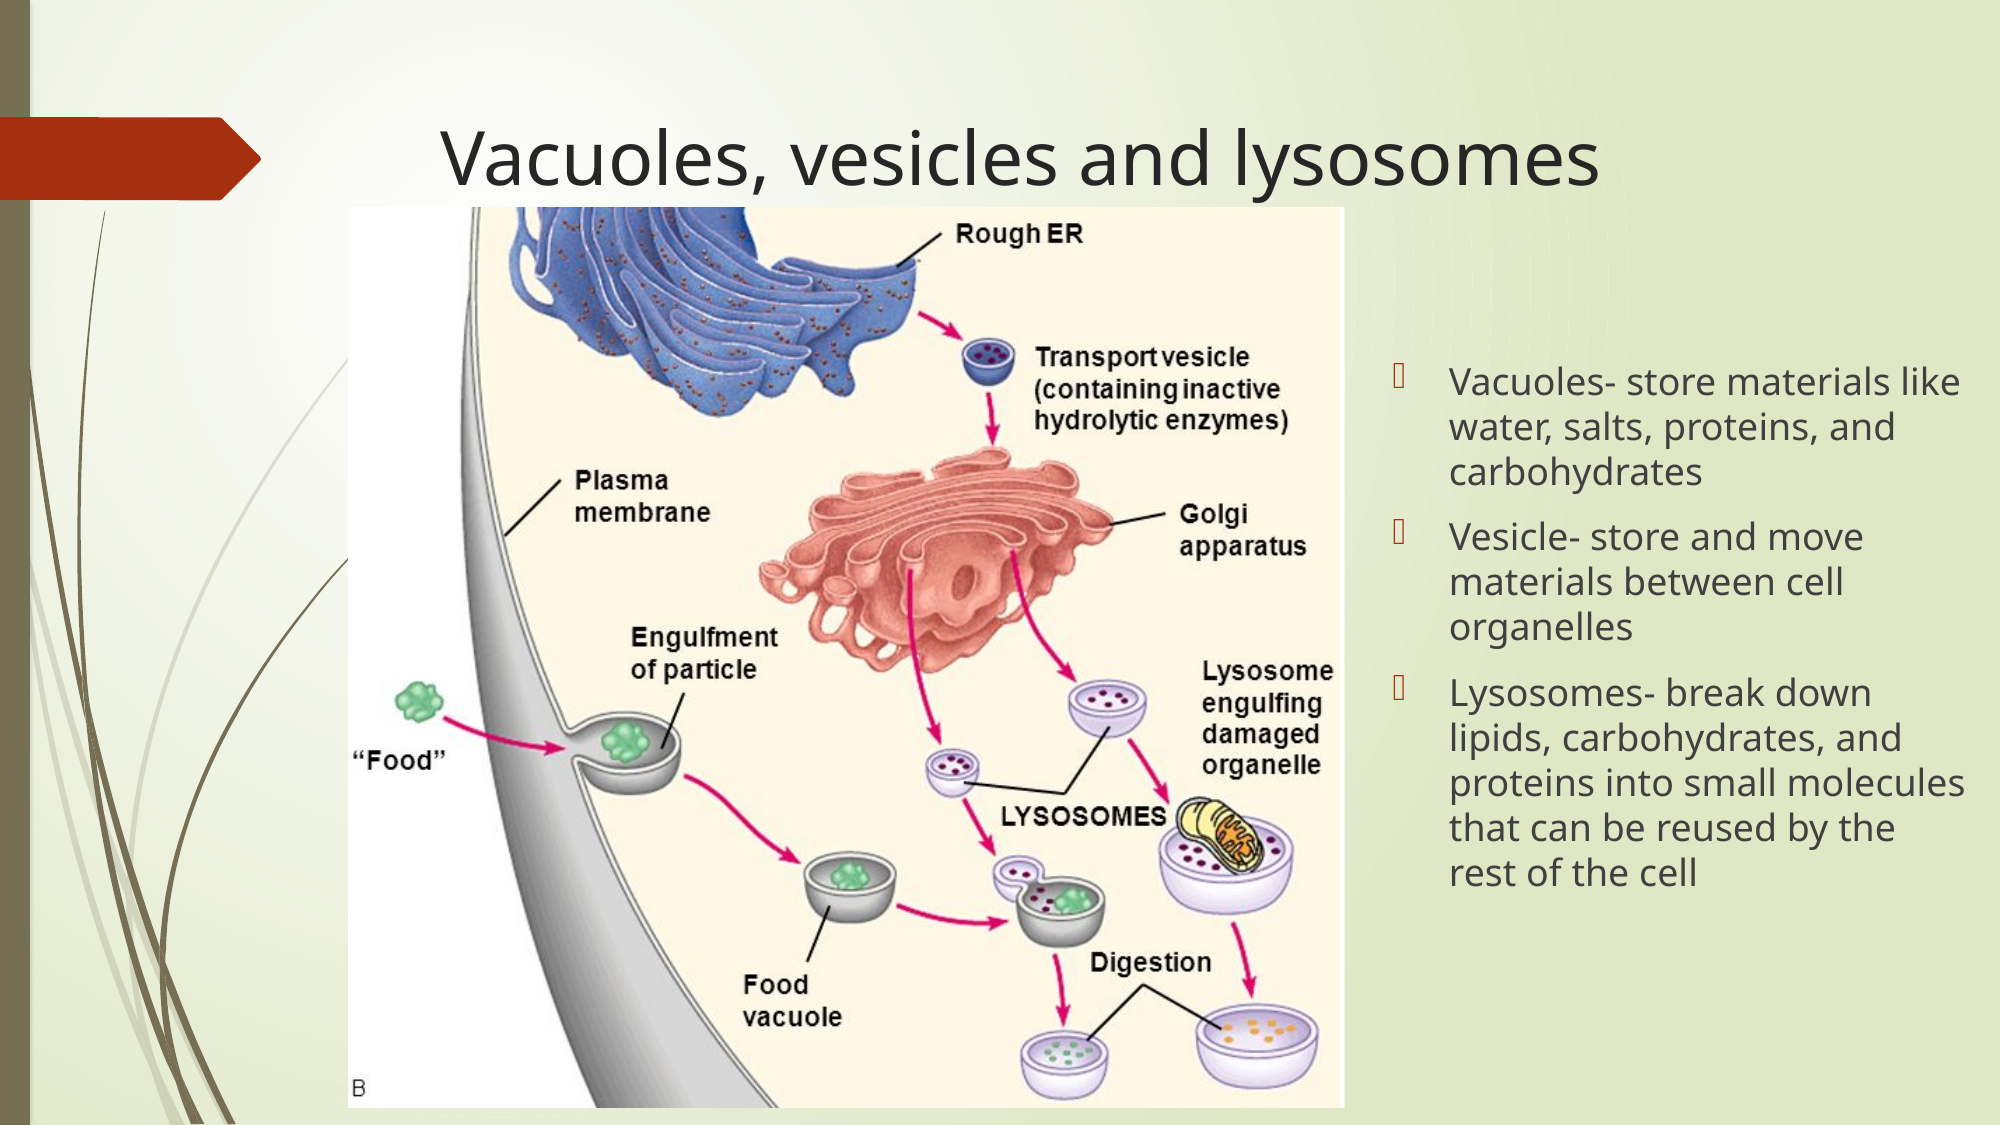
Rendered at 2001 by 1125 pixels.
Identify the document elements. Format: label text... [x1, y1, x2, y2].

picture [347, 207, 1346, 1109]
list Vacuoles- store materials like water, salts, proteins, and carbohydrates Vesicle- store and move materials between cell organelles Lysosomes- break down lipids, carbohydrates, and proteins into small molecules that can be reused by the rest of the cell [1377, 350, 1983, 1083]
title Vacuoles, vesicles and lysosomes [425, 102, 1888, 313]
